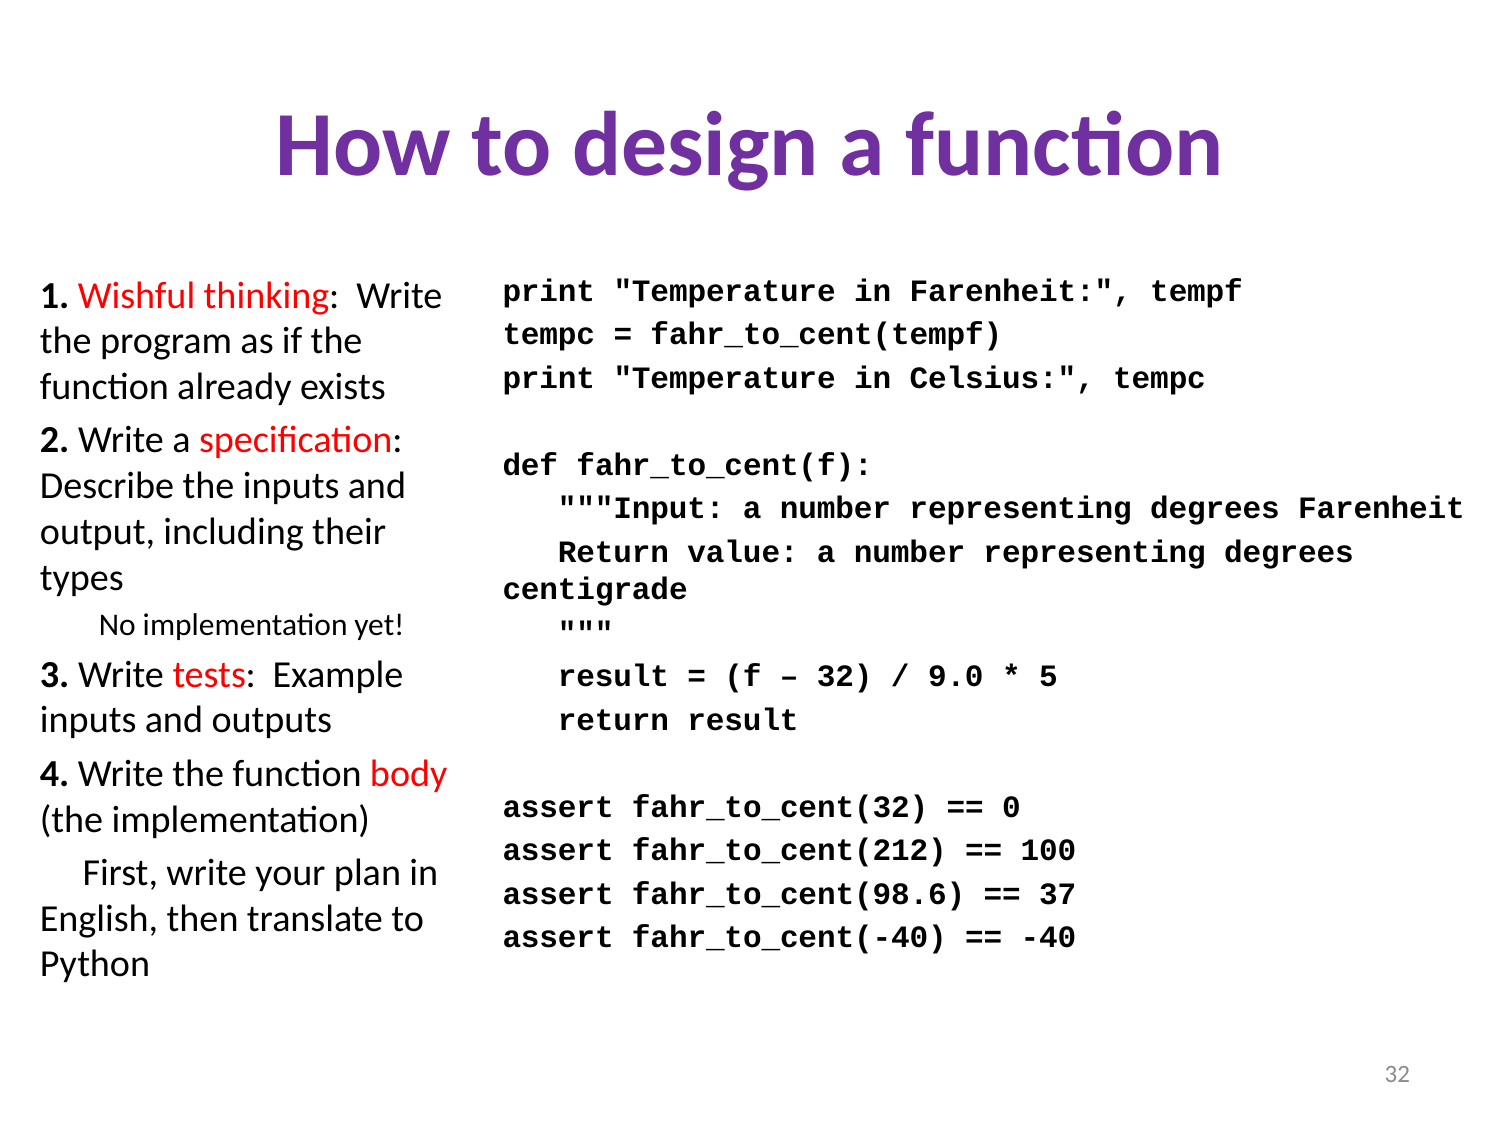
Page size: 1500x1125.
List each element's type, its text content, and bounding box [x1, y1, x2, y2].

list print "Temperature in Farenheit:", tempf tempc = fahr_to_cent(tempf) print "Temperature in Celsius:", tempc def fahr_to_cent(f): """Input: a number representing degrees Farenheit Return value: a number representing degrees centigrade """ result = (f – 32) / 9.0 * 5 return result assert fahr_to_cent(32) == 0 assert fahr_to_cent(212) == 100 assert fahr_to_cent(98.6) == 37 assert fahr_to_cent(-40) == -40 [487, 262, 1500, 1005]
list 1. Wishful thinking: Write the program as if the function already exists 2. Write a specification: Describe the inputs and output, including their types No implementation yet! 3. Write tests: Example inputs and outputs 4. Write the function body (the implementation) First, write your plan in English, then translate to Python [24, 262, 463, 1063]
slide_number 32 [1074, 1042, 1425, 1103]
title How to design a function [75, 45, 1425, 233]
